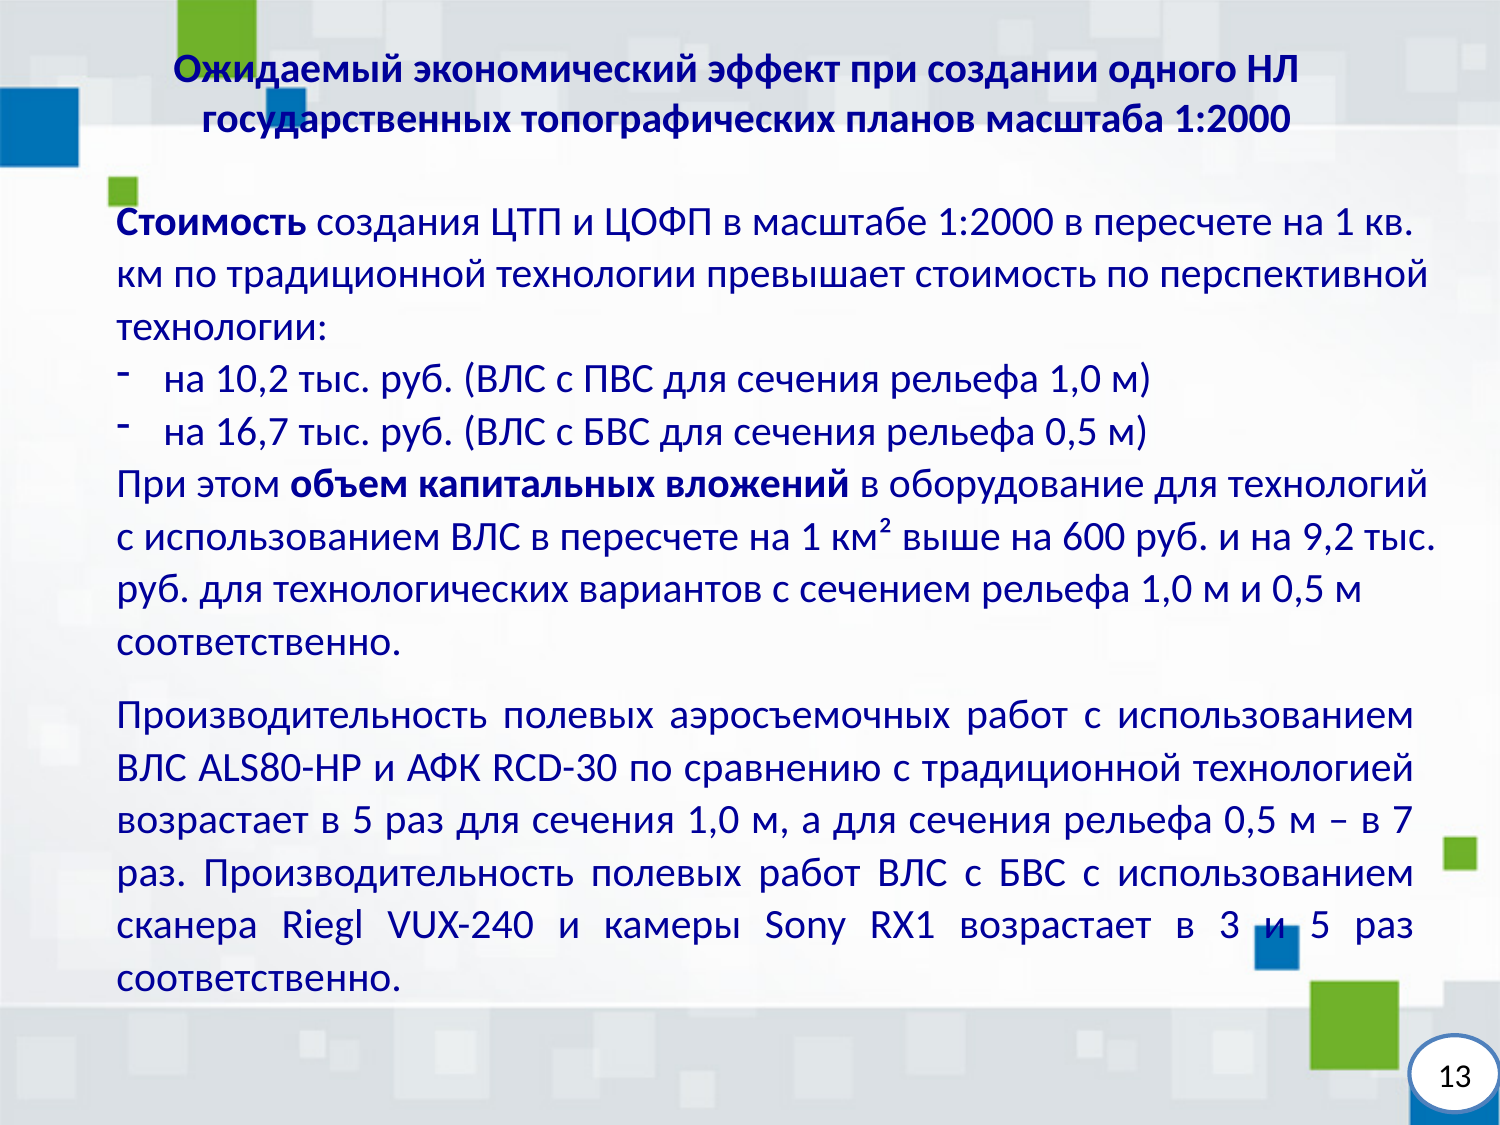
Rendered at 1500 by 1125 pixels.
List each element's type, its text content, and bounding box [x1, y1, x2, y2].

picture [0, 0, 1500, 1125]
text_box Ожидаемый экономический эффект при создании одного НЛ государственных топографических планов масштаба 1:2000 Стоимость создания ЦТП и ЦОФП в масштабе 1:2000 в пересчете на 1 кв. км по традиционной технологии превышает стоимость по перспективной технологии: на 10,2 тыс. руб. (ВЛС с ПВС для сечения рельефа 1,0 м) на 16,7 тыс. руб. (ВЛС с БВС для сечения рельефа 0,5 м) При этом объем капитальных вложений в оборудование для технологий с использованием ВЛС в пересчете на 1 км² выше на 600 руб. и на 9,2 тыс. руб. для технологических вариантов с сечением рельефа 1,0 м и 0,5 м соответственно. [101, 33, 1468, 671]
text_box [25, 78, 101, 206]
text_box Производительность полевых аэросъемочных работ с использованием ВЛС ALS80-HP и АФК RCD-30 по сравнению с традиционной технологией возрастает в 5 раз для сечения 1,0 м, а для сечения рельефа 0,5 м – в 7 раз. Производительность полевых работ ВЛС с БВС с использованием сканера Riegl VUX-240 и камеры Sony RX1 возрастает в 3 и 5 раз соответственно. [101, 676, 1430, 1007]
text_box [1468, 78, 1473, 206]
text_box 13 [1407, 1033, 1500, 1115]
